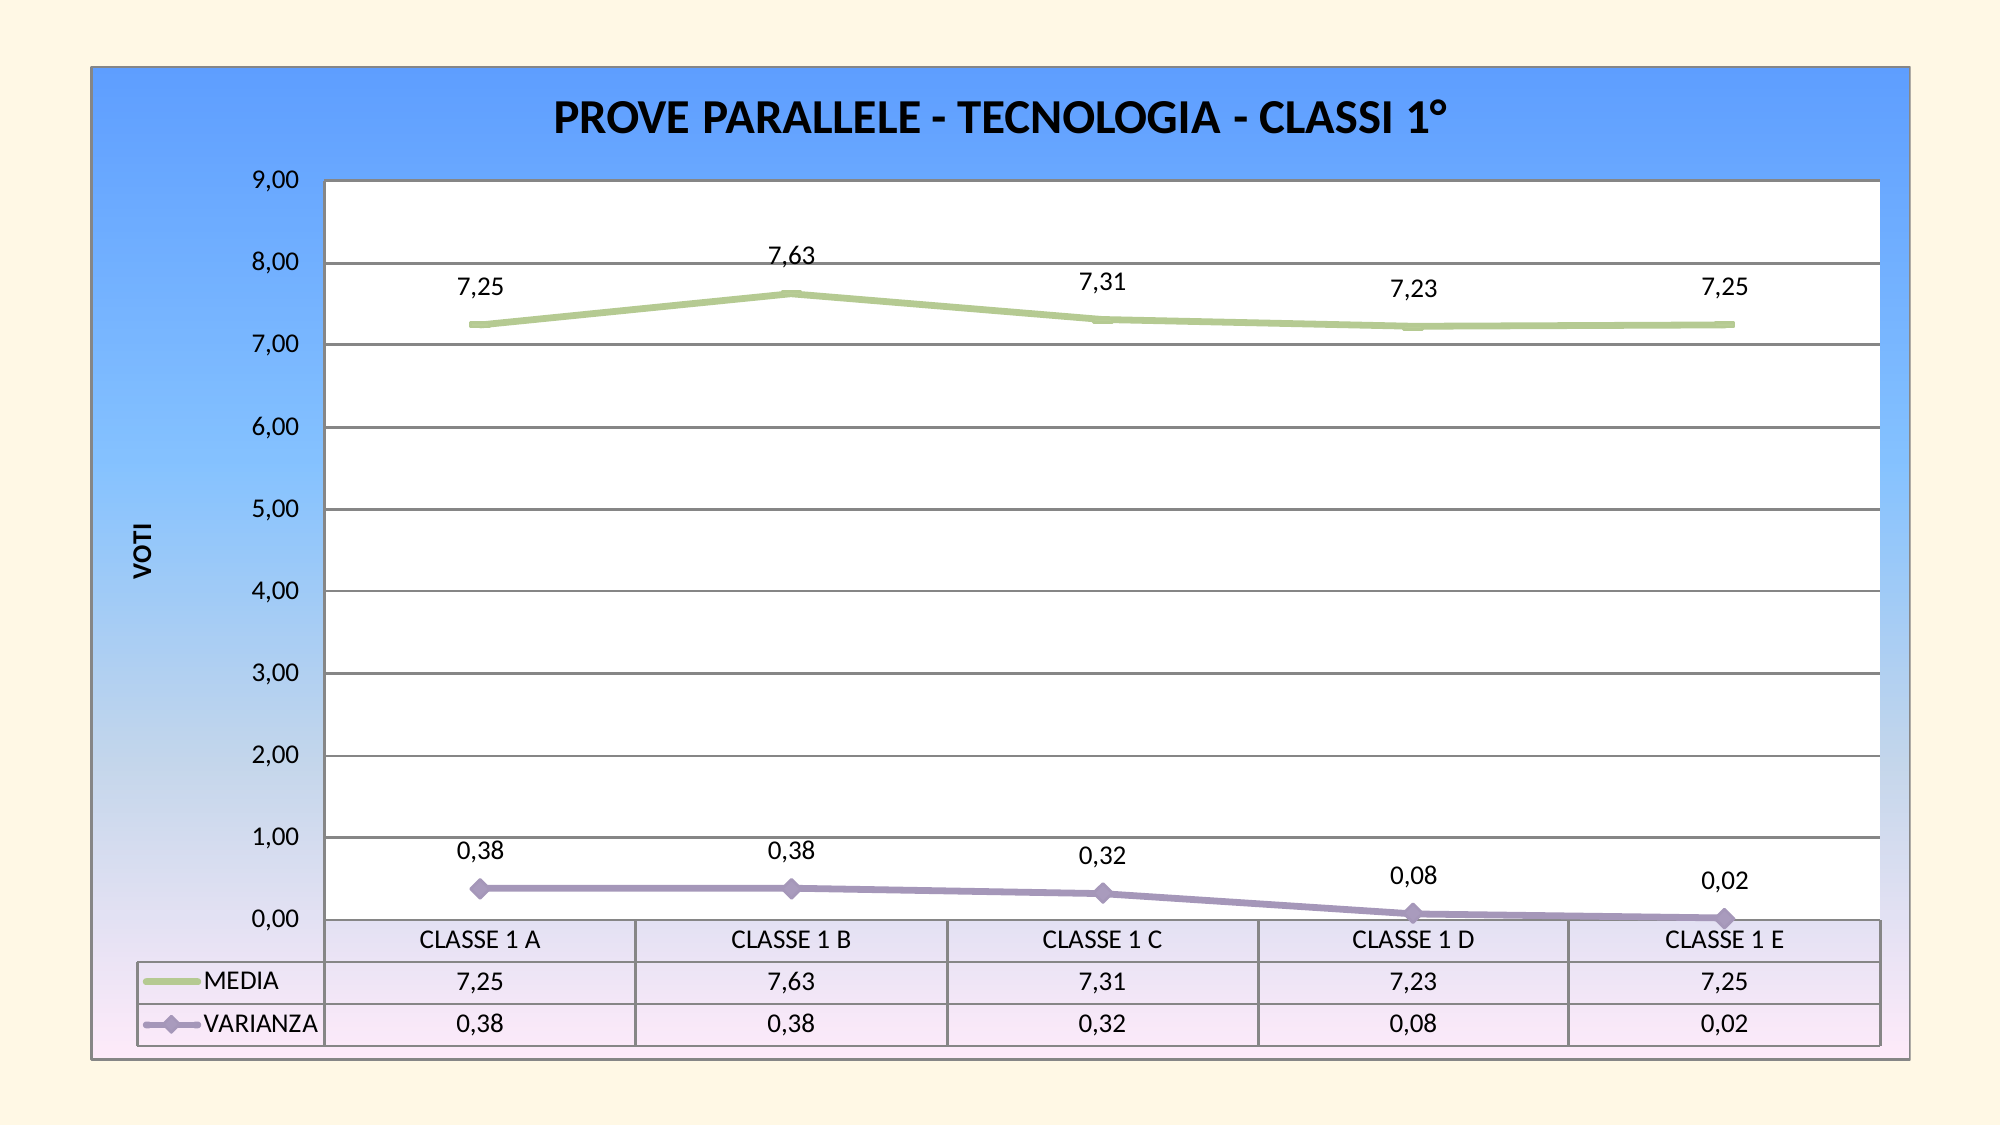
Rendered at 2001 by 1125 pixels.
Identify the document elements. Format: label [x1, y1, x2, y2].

picture [89, 64, 1911, 1061]
